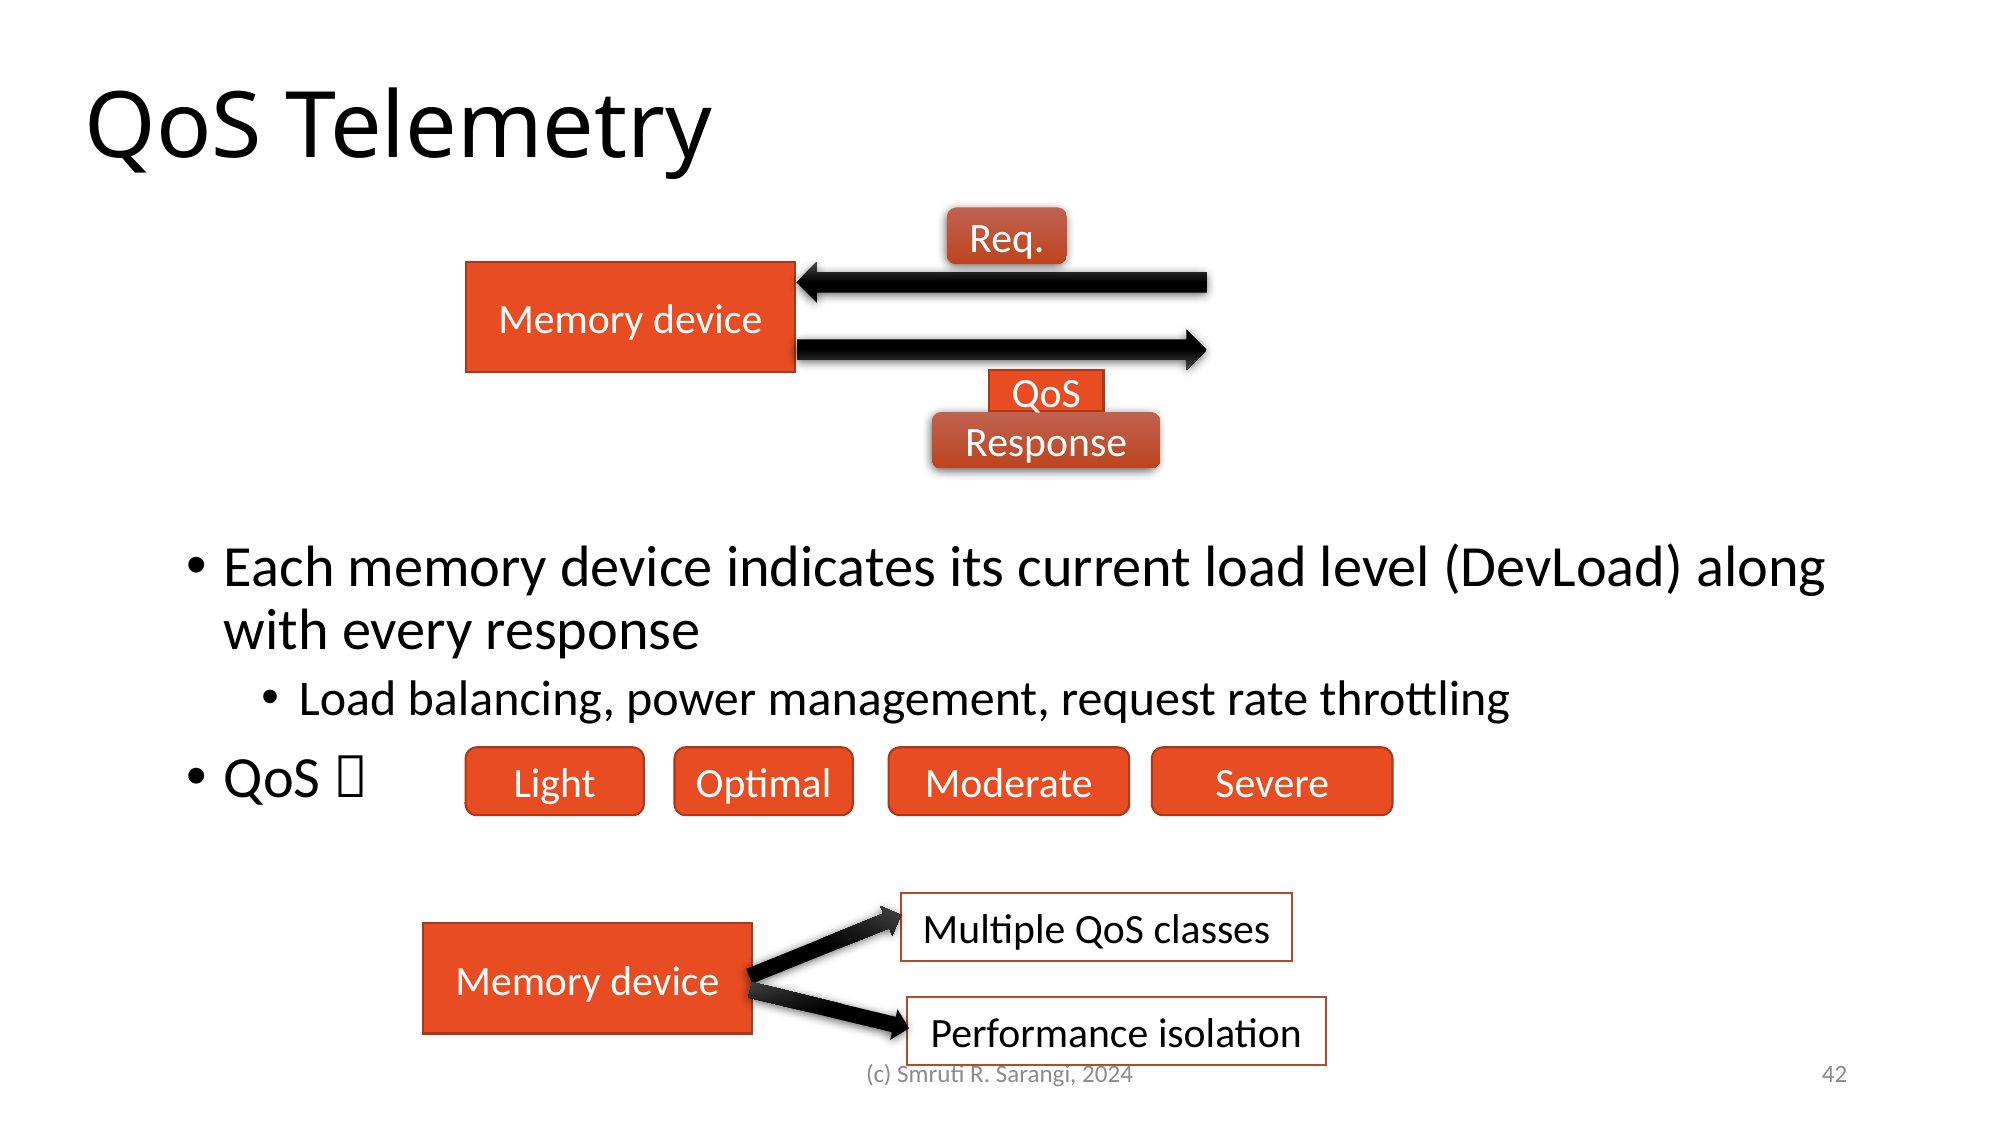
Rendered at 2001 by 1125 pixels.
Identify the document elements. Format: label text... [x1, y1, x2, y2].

text_box [796, 261, 1207, 303]
slide_number 42 [1412, 1042, 1863, 1103]
text_box Response [931, 411, 1161, 469]
text_box Performance isolation [906, 996, 1327, 1042]
footer (c) Smruti R. Sarangi, 2024 [662, 1042, 1338, 1103]
text_box [796, 329, 1207, 371]
text_box [748, 982, 910, 1040]
text_box Multiple QoS classes [900, 892, 1293, 962]
text_box QoS [988, 369, 1105, 412]
title QoS Telemetry [69, 18, 1795, 237]
text_box Memory device [465, 261, 796, 373]
text_box Light [464, 746, 645, 817]
list Each memory device indicates its current load level (DevLoad) along with every response Load balancing, power management, request rate throttling QoS  [171, 528, 1897, 994]
text_box Memory device [422, 922, 753, 1035]
text_box [746, 906, 902, 979]
text_box Severe [1150, 746, 1394, 817]
text_box Req. [946, 207, 1068, 264]
text_box Moderate [887, 746, 1131, 817]
text_box Optimal [673, 746, 854, 817]
